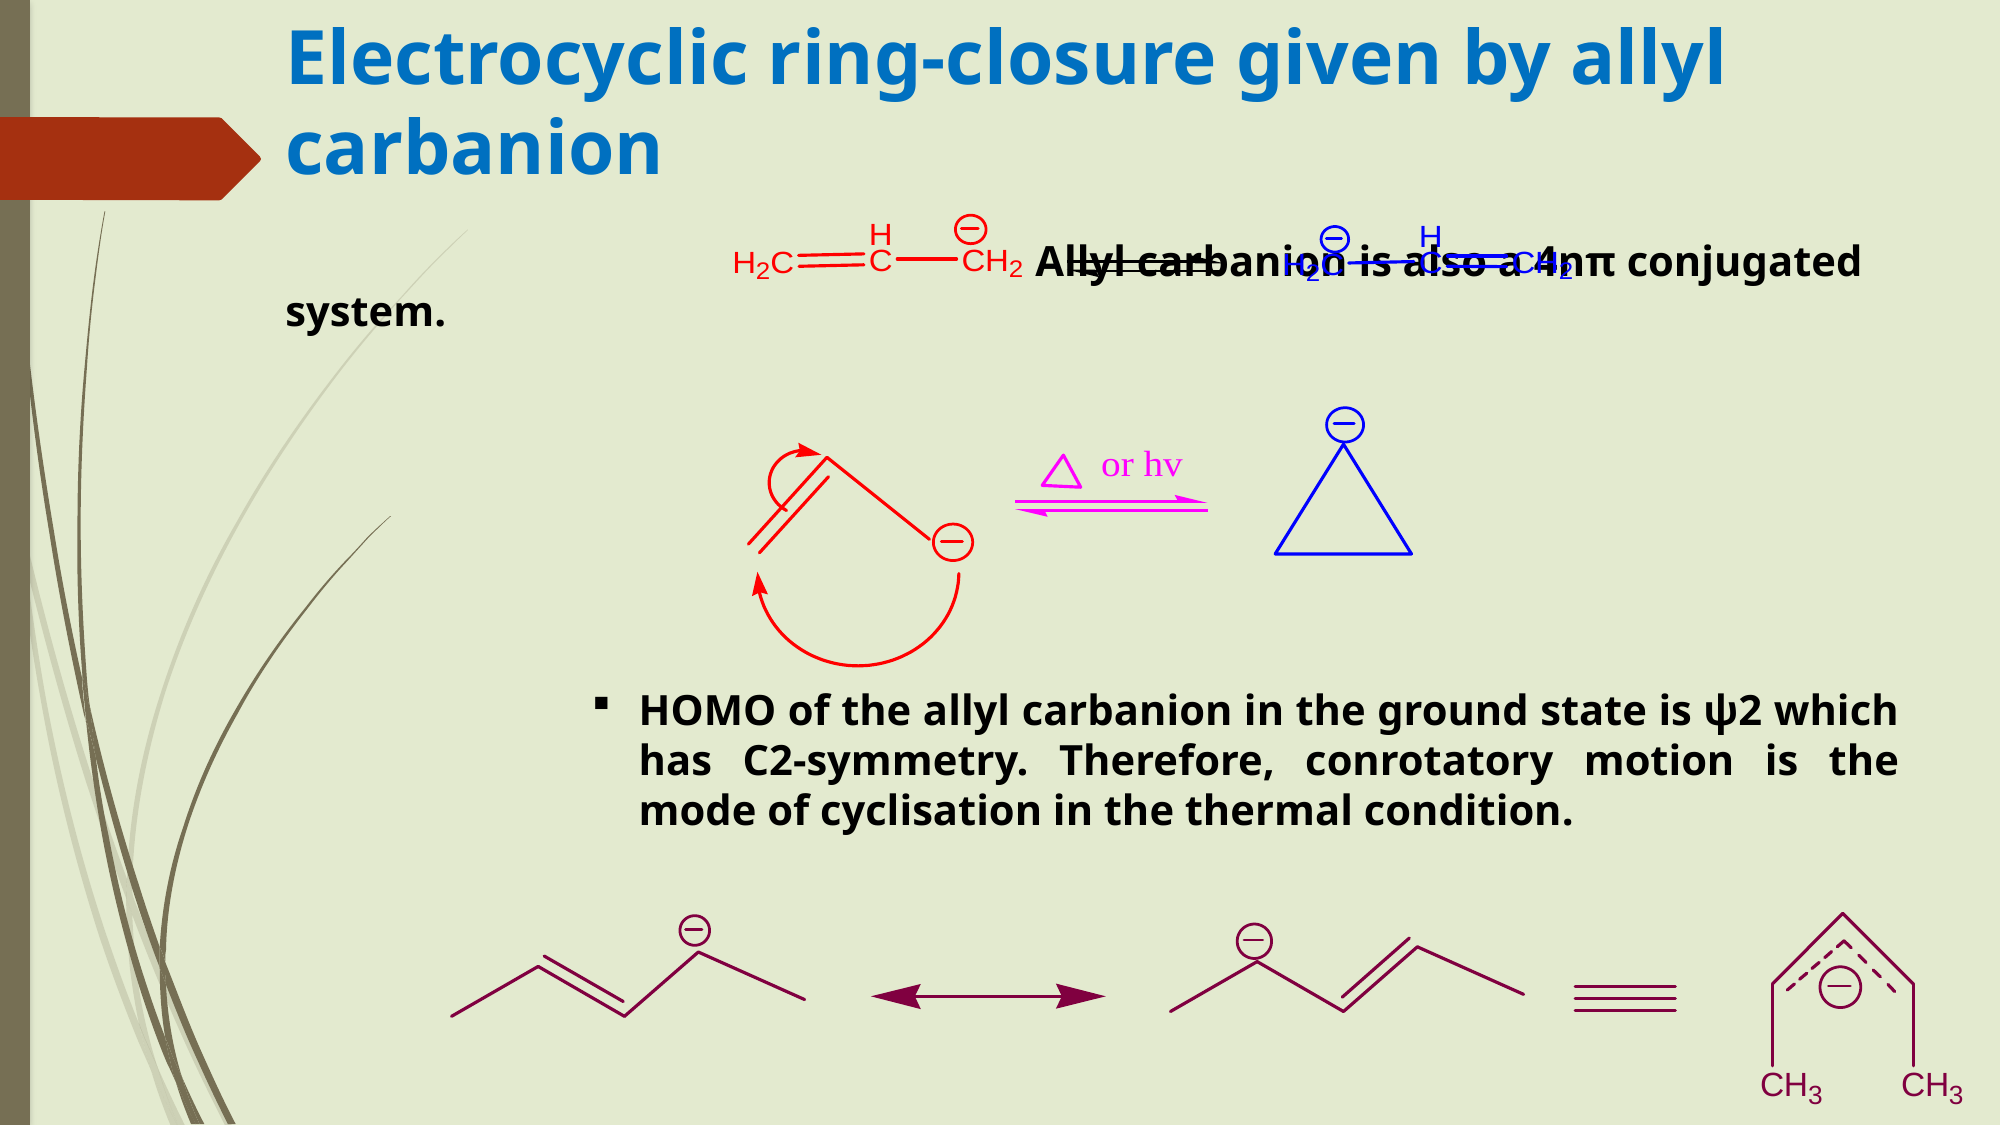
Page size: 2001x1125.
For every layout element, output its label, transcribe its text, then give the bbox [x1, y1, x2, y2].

text_box HOMO of the allyl carbanion in the ground state is ψ2 which has C2-symmetry. Therefore, conrotatory motion is the mode of cyclisation in the thermal condition. [577, 676, 1915, 842]
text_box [446, 907, 1965, 1105]
text_box Electrocyclic ring-closure given by allyl carbanion Allyl carbanion is also a 4nπ conjugated system. [270, 2, 2000, 343]
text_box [731, 209, 1574, 672]
